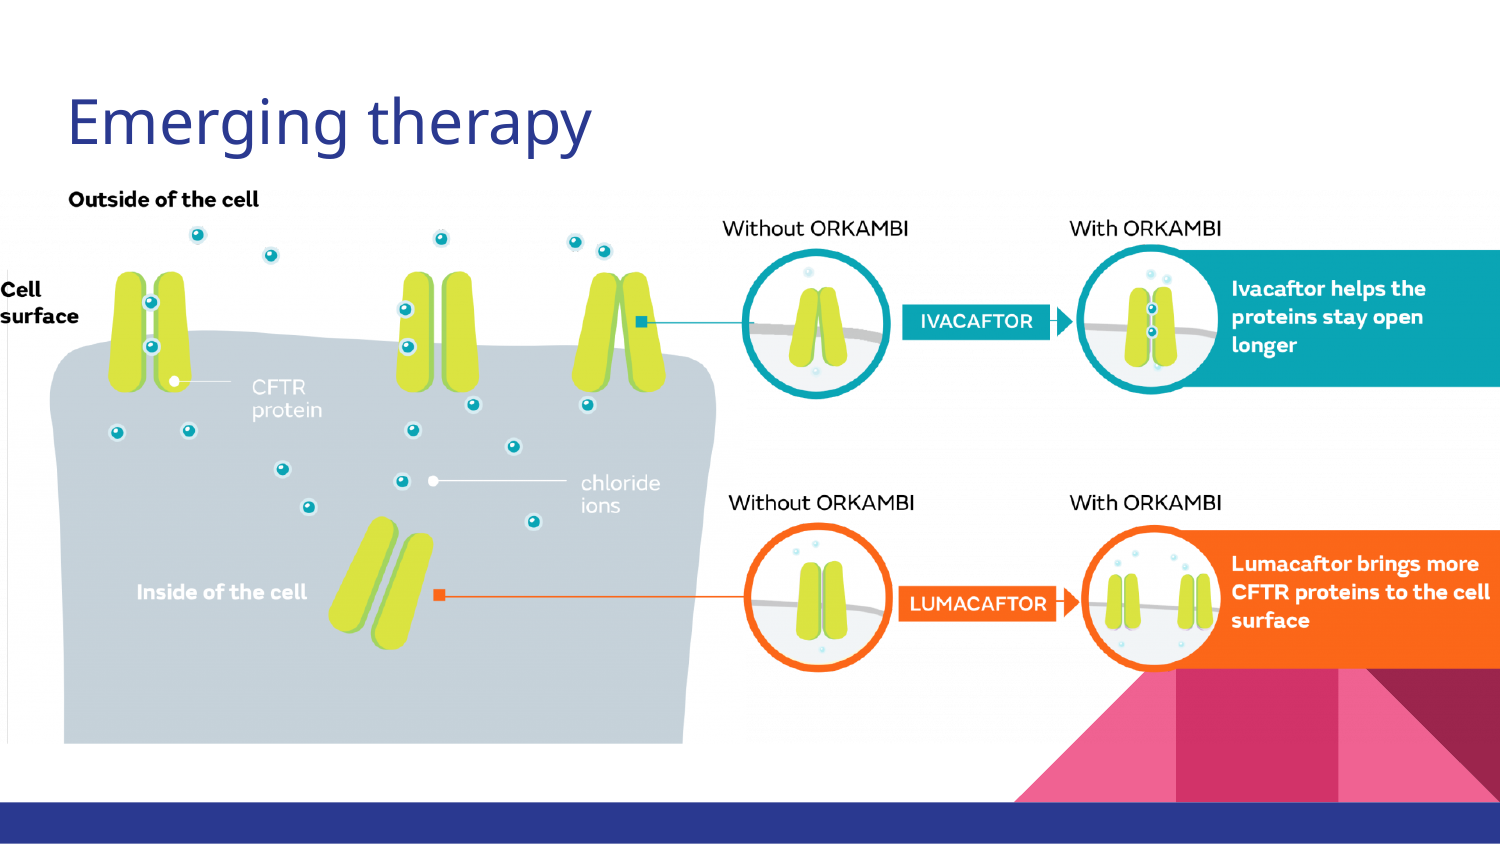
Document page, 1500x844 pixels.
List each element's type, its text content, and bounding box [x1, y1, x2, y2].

title Emerging therapy [51, 67, 1449, 167]
picture [0, 190, 1500, 744]
